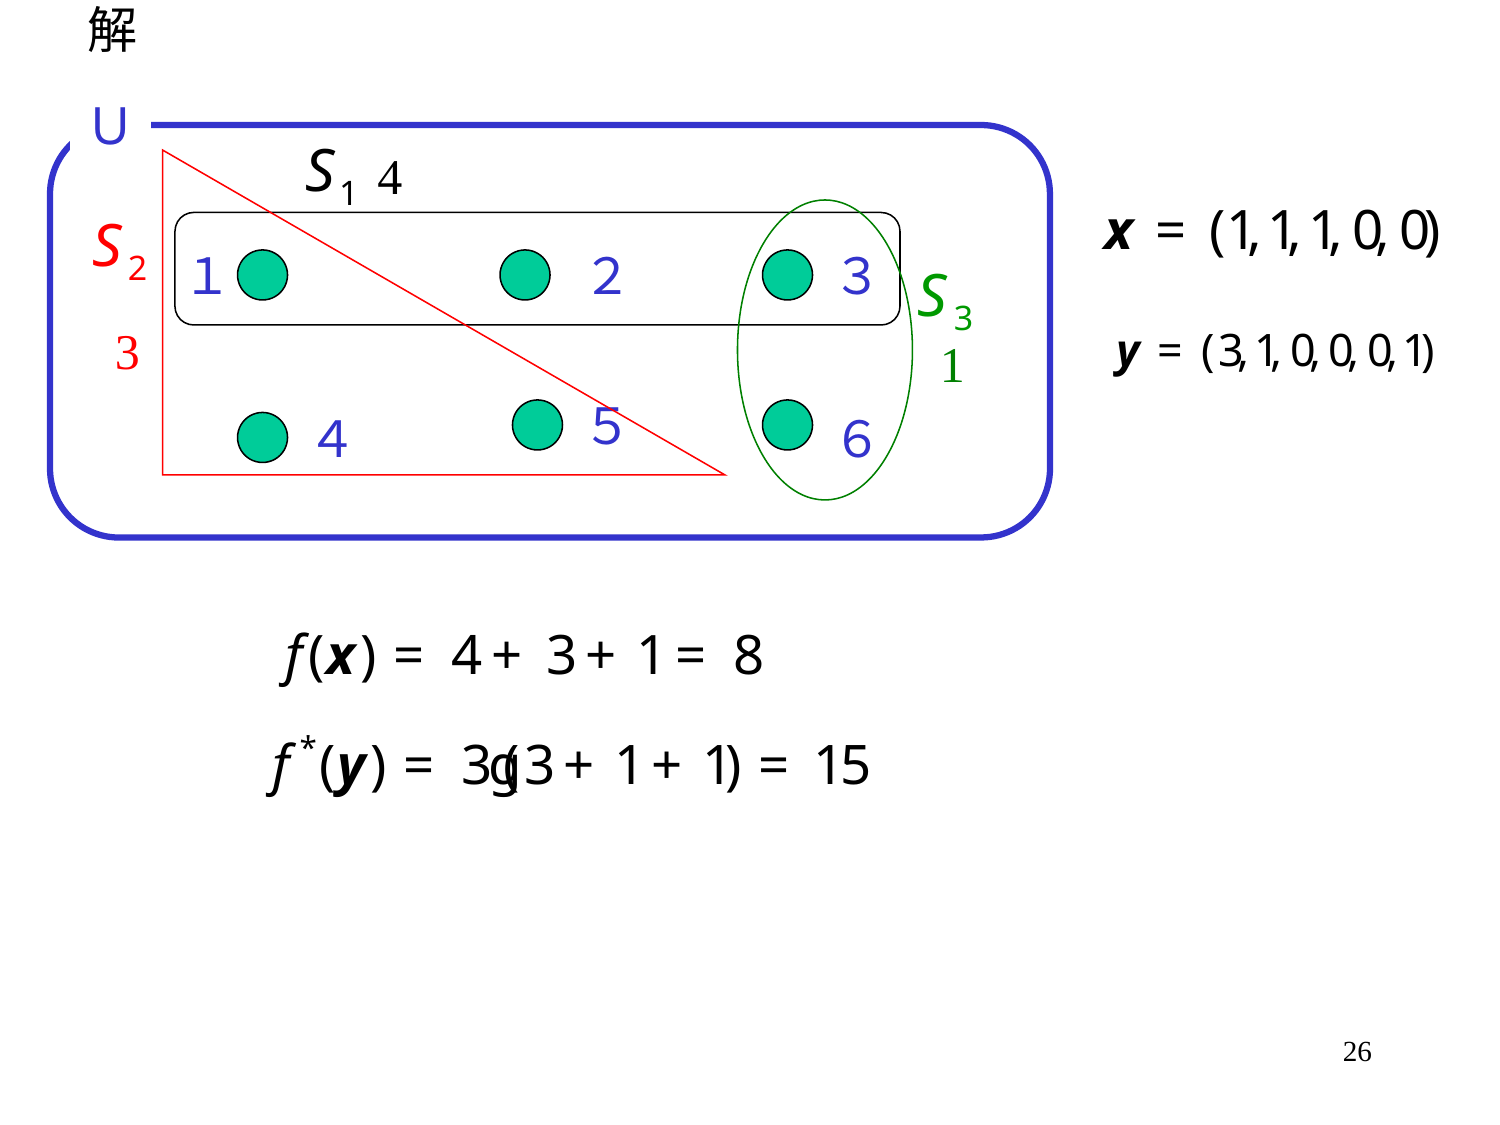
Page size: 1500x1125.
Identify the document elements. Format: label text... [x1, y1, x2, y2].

text_box [50, 125, 1051, 538]
text_box 解 [72, 0, 153, 66]
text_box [274, 624, 771, 698]
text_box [299, 137, 364, 216]
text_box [1099, 199, 1455, 273]
text_box 4 [365, 137, 418, 213]
text_box [861, 212, 901, 272]
text_box ５ [575, 387, 647, 429]
text_box [737, 199, 913, 500]
text_box [272, 212, 789, 325]
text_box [262, 724, 877, 808]
text_box ６ [875, 438, 897, 475]
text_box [87, 212, 157, 291]
text_box Ｕ [70, 87, 150, 163]
text_box 3 [100, 312, 155, 388]
text_box 1 [925, 349, 980, 400]
slide_number 26 [1074, 1024, 1388, 1101]
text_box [1112, 324, 1445, 385]
text_box [162, 149, 726, 475]
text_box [912, 262, 982, 341]
